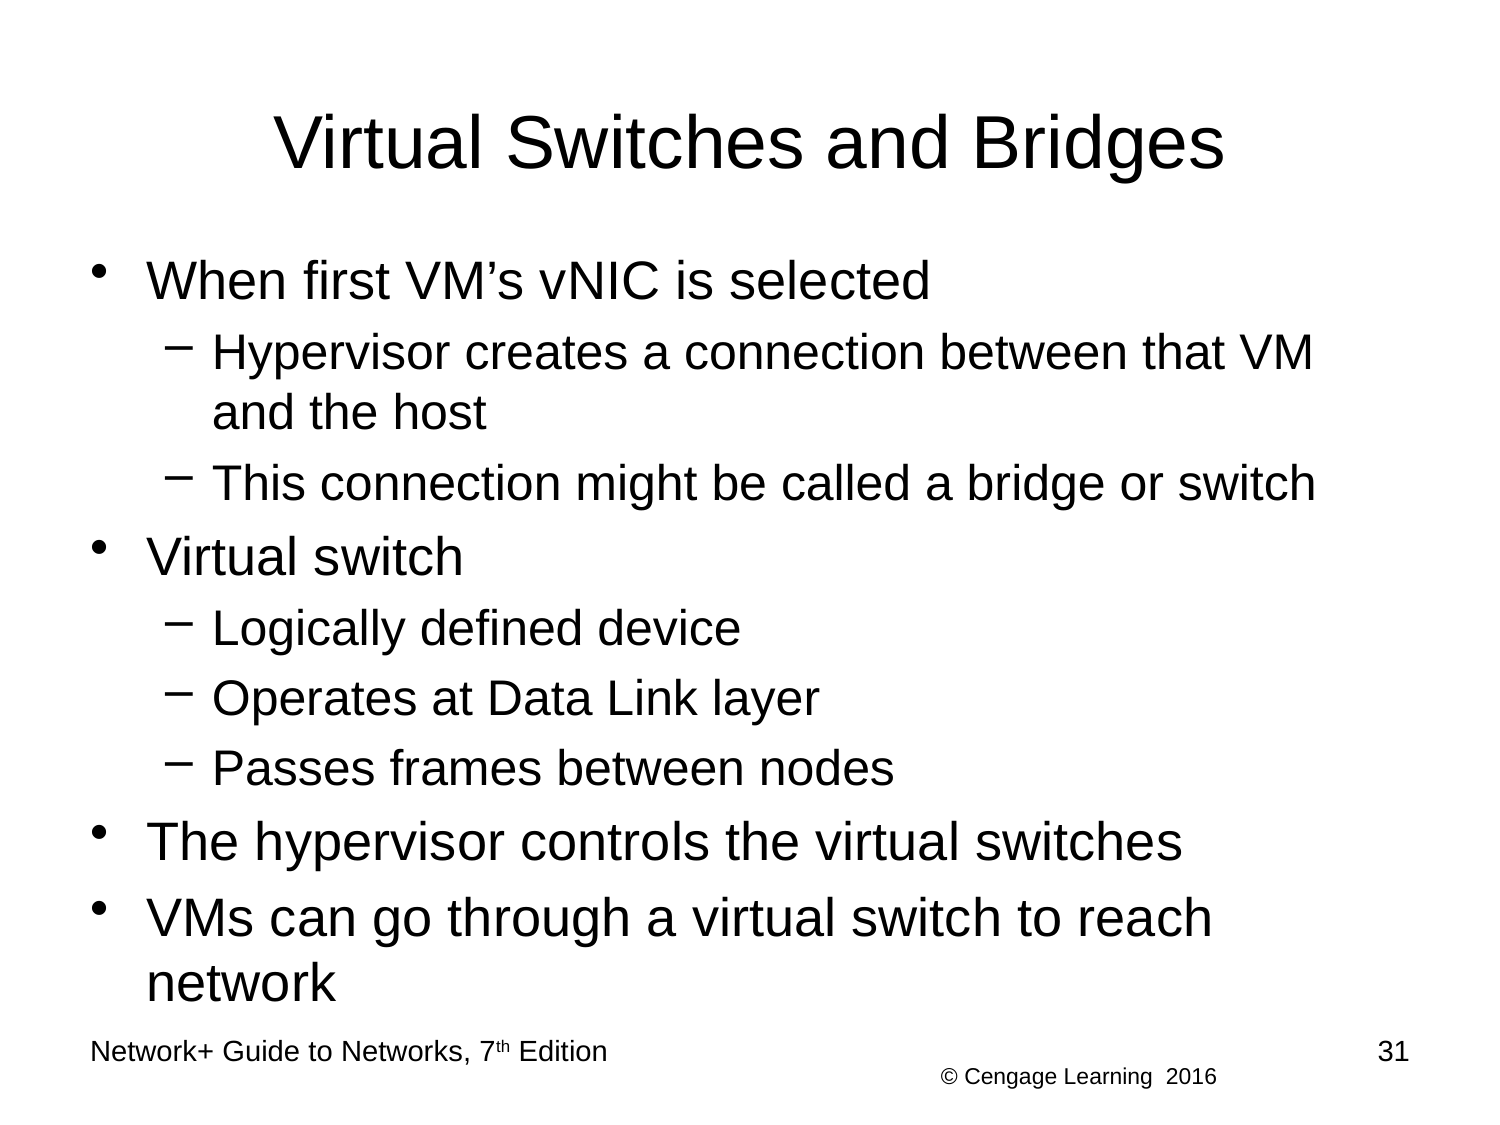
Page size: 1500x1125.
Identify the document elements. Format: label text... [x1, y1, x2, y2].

title Virtual Switches and Bridges [75, 45, 1425, 233]
slide_number 31 [1312, 1024, 1426, 1103]
list When first VM’s vNIC is selected Hypervisor creates a connection between that VM and the host This connection might be called a bridge or switch Virtual switch Logically defined device Operates at Data Link layer Passes frames between nodes The hypervisor controls the virtual switches VMs can go through a virtual switch to reach network [75, 237, 1425, 980]
footer Network+ Guide to Networks, 7th Edition [74, 1024, 713, 1103]
